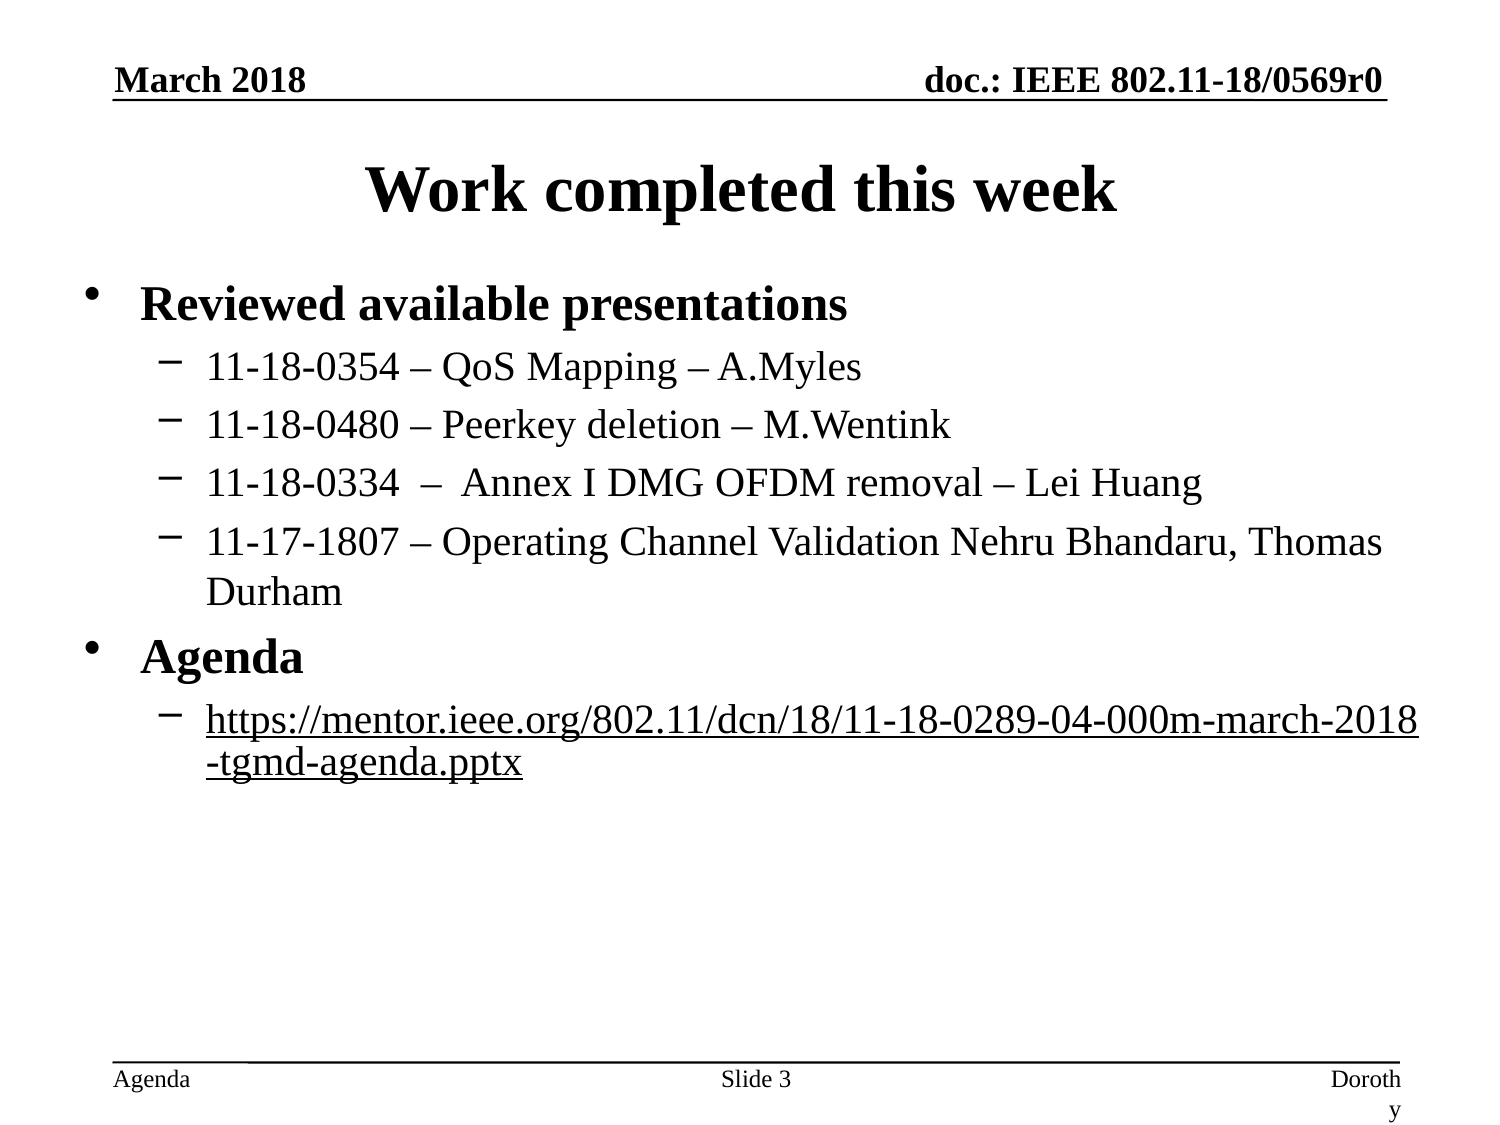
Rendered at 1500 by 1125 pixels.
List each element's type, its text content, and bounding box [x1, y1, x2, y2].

footer Dorothy Stanley, HP Enterprise [1325, 1062, 1402, 1093]
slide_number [114, 54, 425, 100]
list Reviewed available presentations 11-18-0354 – QoS Mapping – A.Myles 11-18-0480 – Peerkey deletion – M.Wentink 11-18-0334 – Annex I DMG OFDM removal – Lei Huang 11-17-1807 – Operating Channel Validation Nehru Bhandaru, Thomas Durham Agenda https://mentor.ieee.org/802.11/dcn/18/11-18-0289-04-000m-march-2018-tgmd-agenda.pptx [68, 262, 1444, 1038]
slide_number Slide 3 [712, 1062, 800, 1093]
title Work completed this week [112, 137, 1388, 262]
